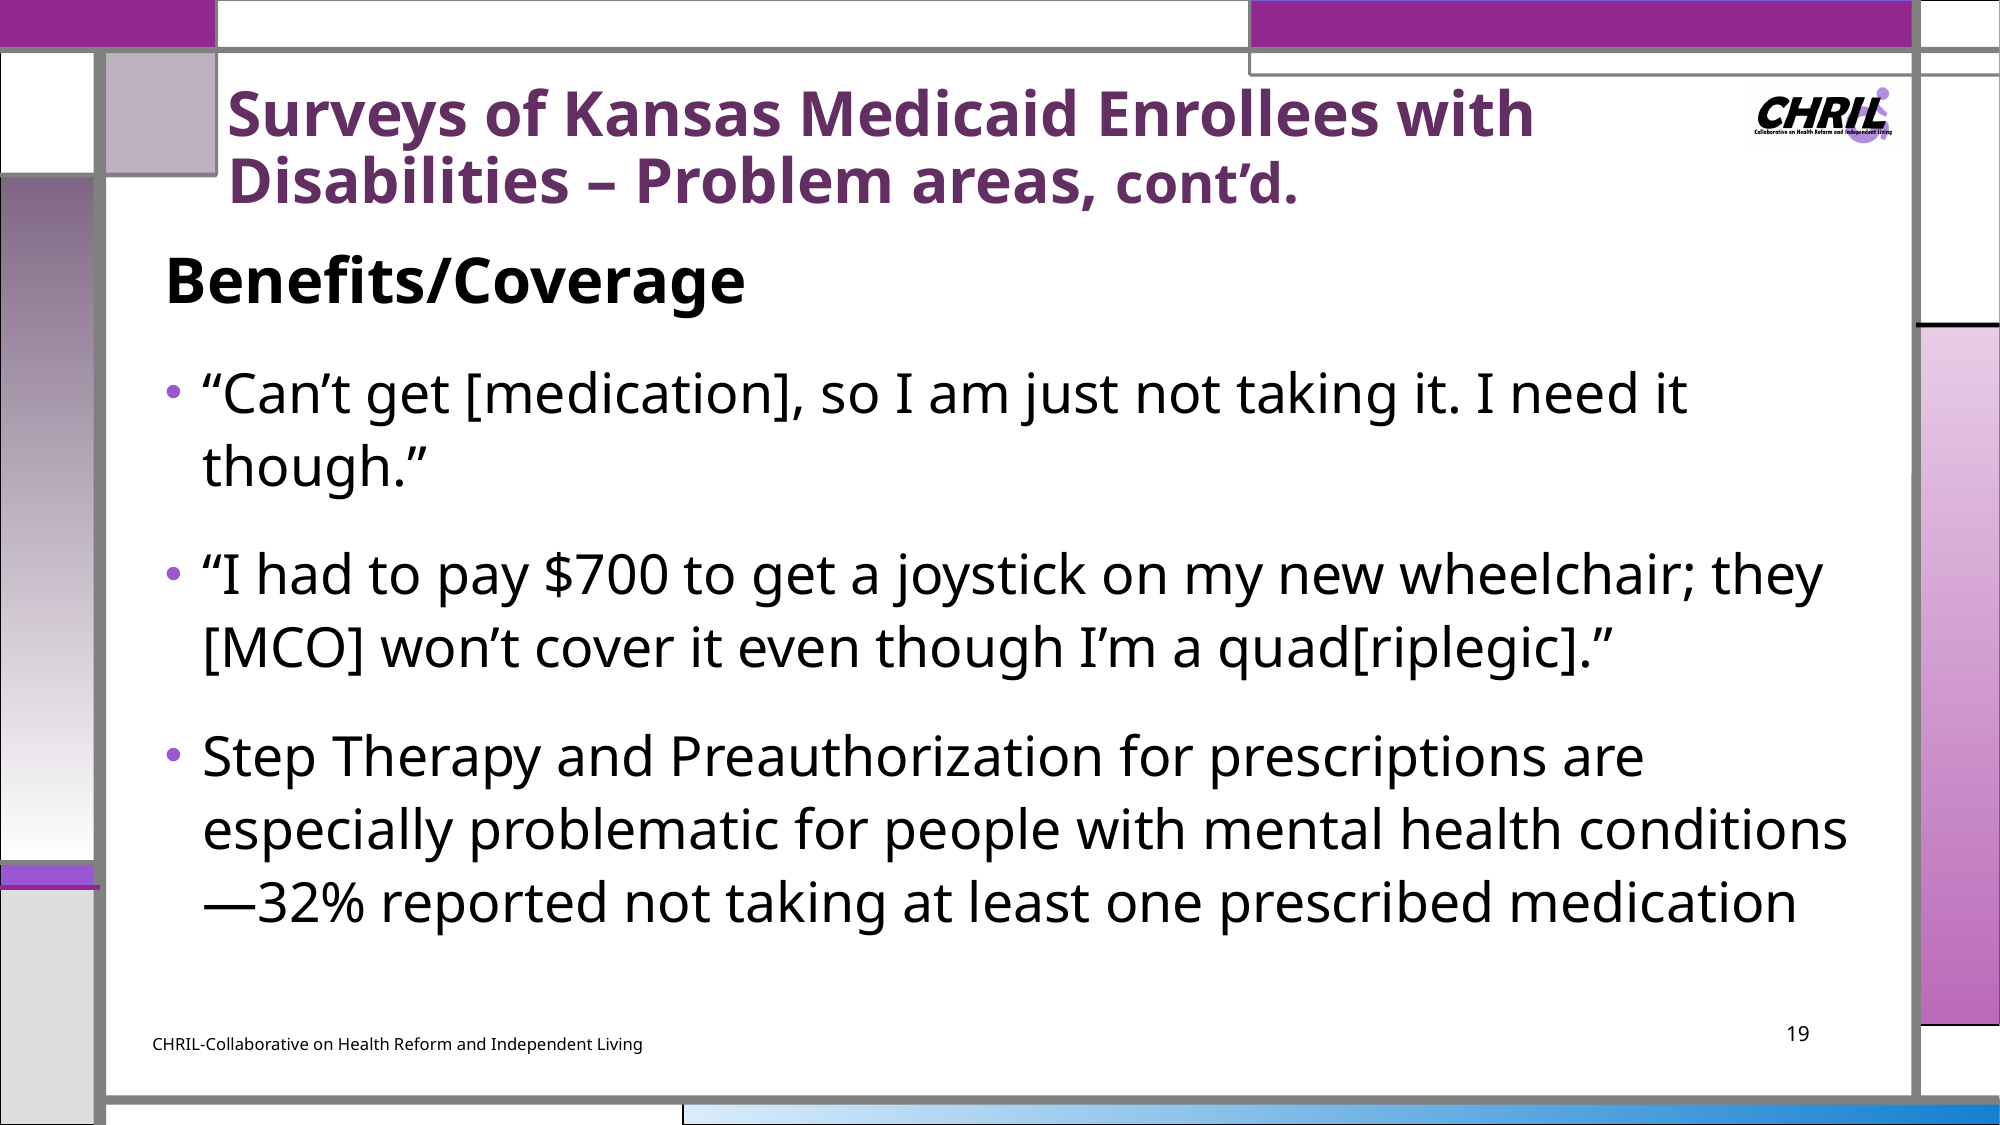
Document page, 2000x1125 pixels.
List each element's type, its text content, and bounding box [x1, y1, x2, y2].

list Benefits/Coverage “Can’t get [medication], so I am just not taking it. I need it though.” “I had to pay $700 to get a joystick on my new wheelchair; they [MCO] won’t cover it even though I’m a quad[riplegic].” Step Therapy and Preauthorization for prescriptions are especially problematic for people with mental health conditions—32% reported not taking at least one prescribed medication [149, 224, 1875, 988]
footer CHRIL-Collaborative on Health Reform and Independent Living [137, 1025, 713, 1063]
title Surveys of Kansas Medicaid Enrollees with Disabilities – Problem areas, cont’d. [212, 75, 1738, 225]
slide_number 19 [1662, 1012, 1825, 1058]
picture [1749, 82, 1900, 150]
